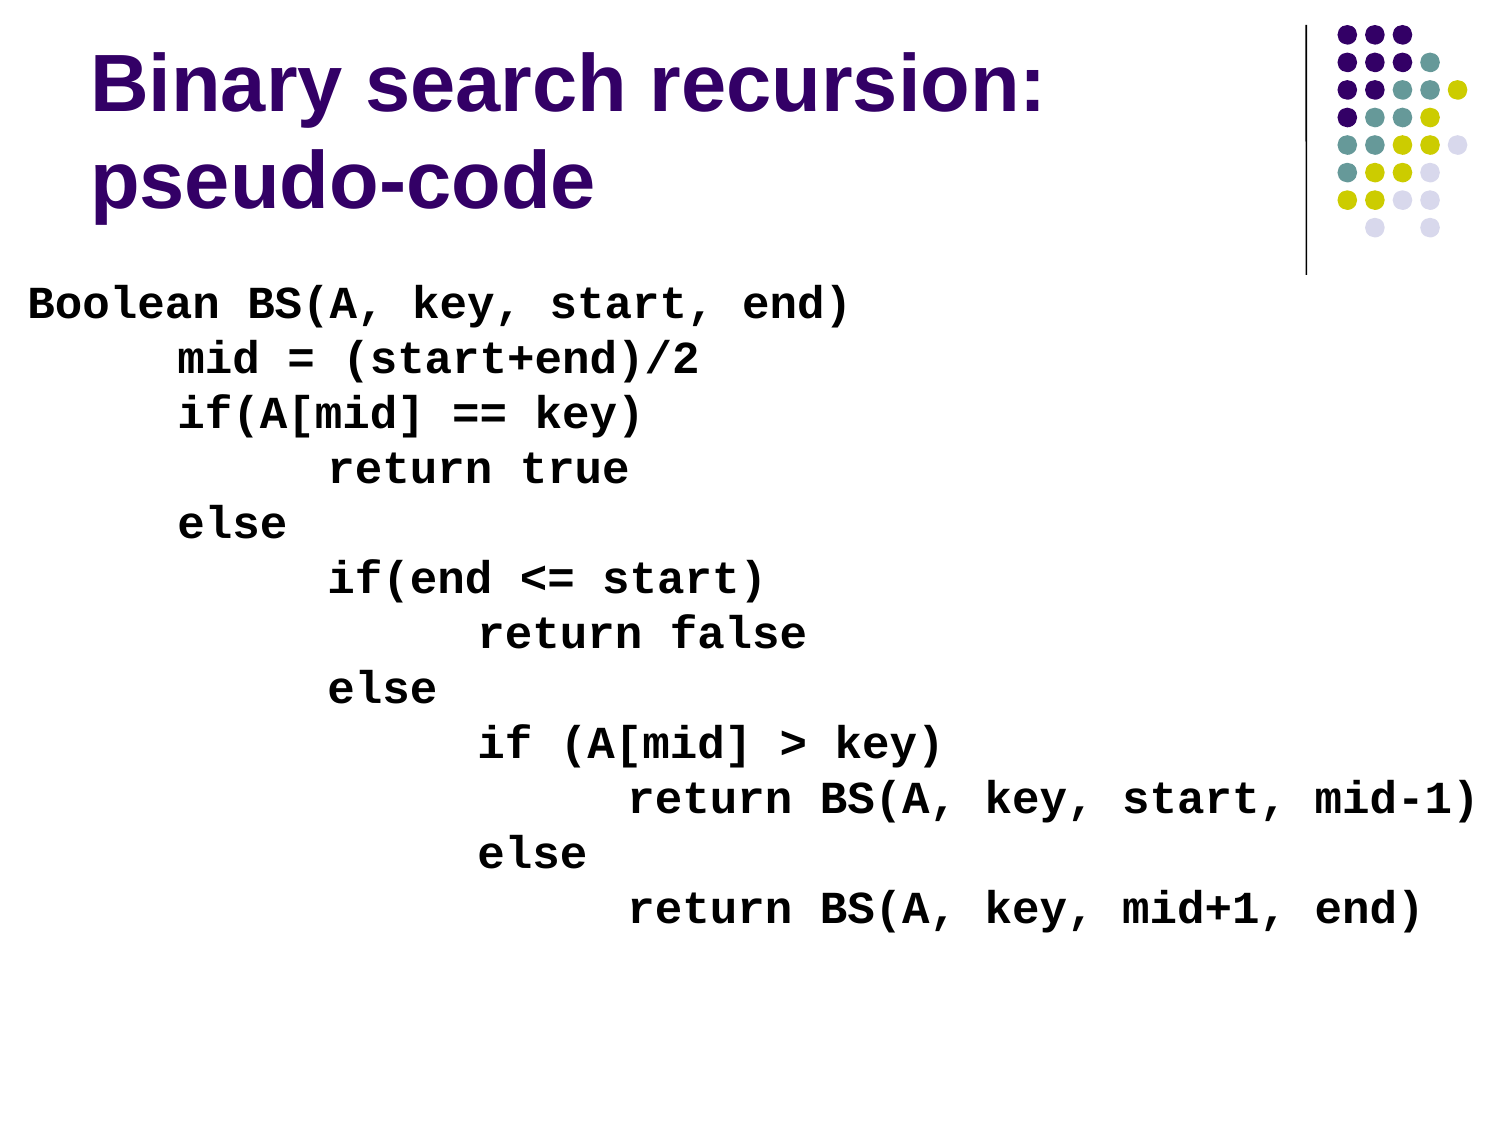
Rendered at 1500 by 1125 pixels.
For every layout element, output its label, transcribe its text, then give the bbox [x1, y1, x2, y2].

text_box Boolean BS(A, key, start, end) mid = (start+end)/2 if(A[mid] == key) return true else if(end <= start) return false else if (A[mid] > key) return BS(A, key, start, mid-1) else return BS(A, key, mid+1, end) [12, 265, 1500, 1051]
title Binary search recursion: pseudo-code [75, 20, 1313, 233]
